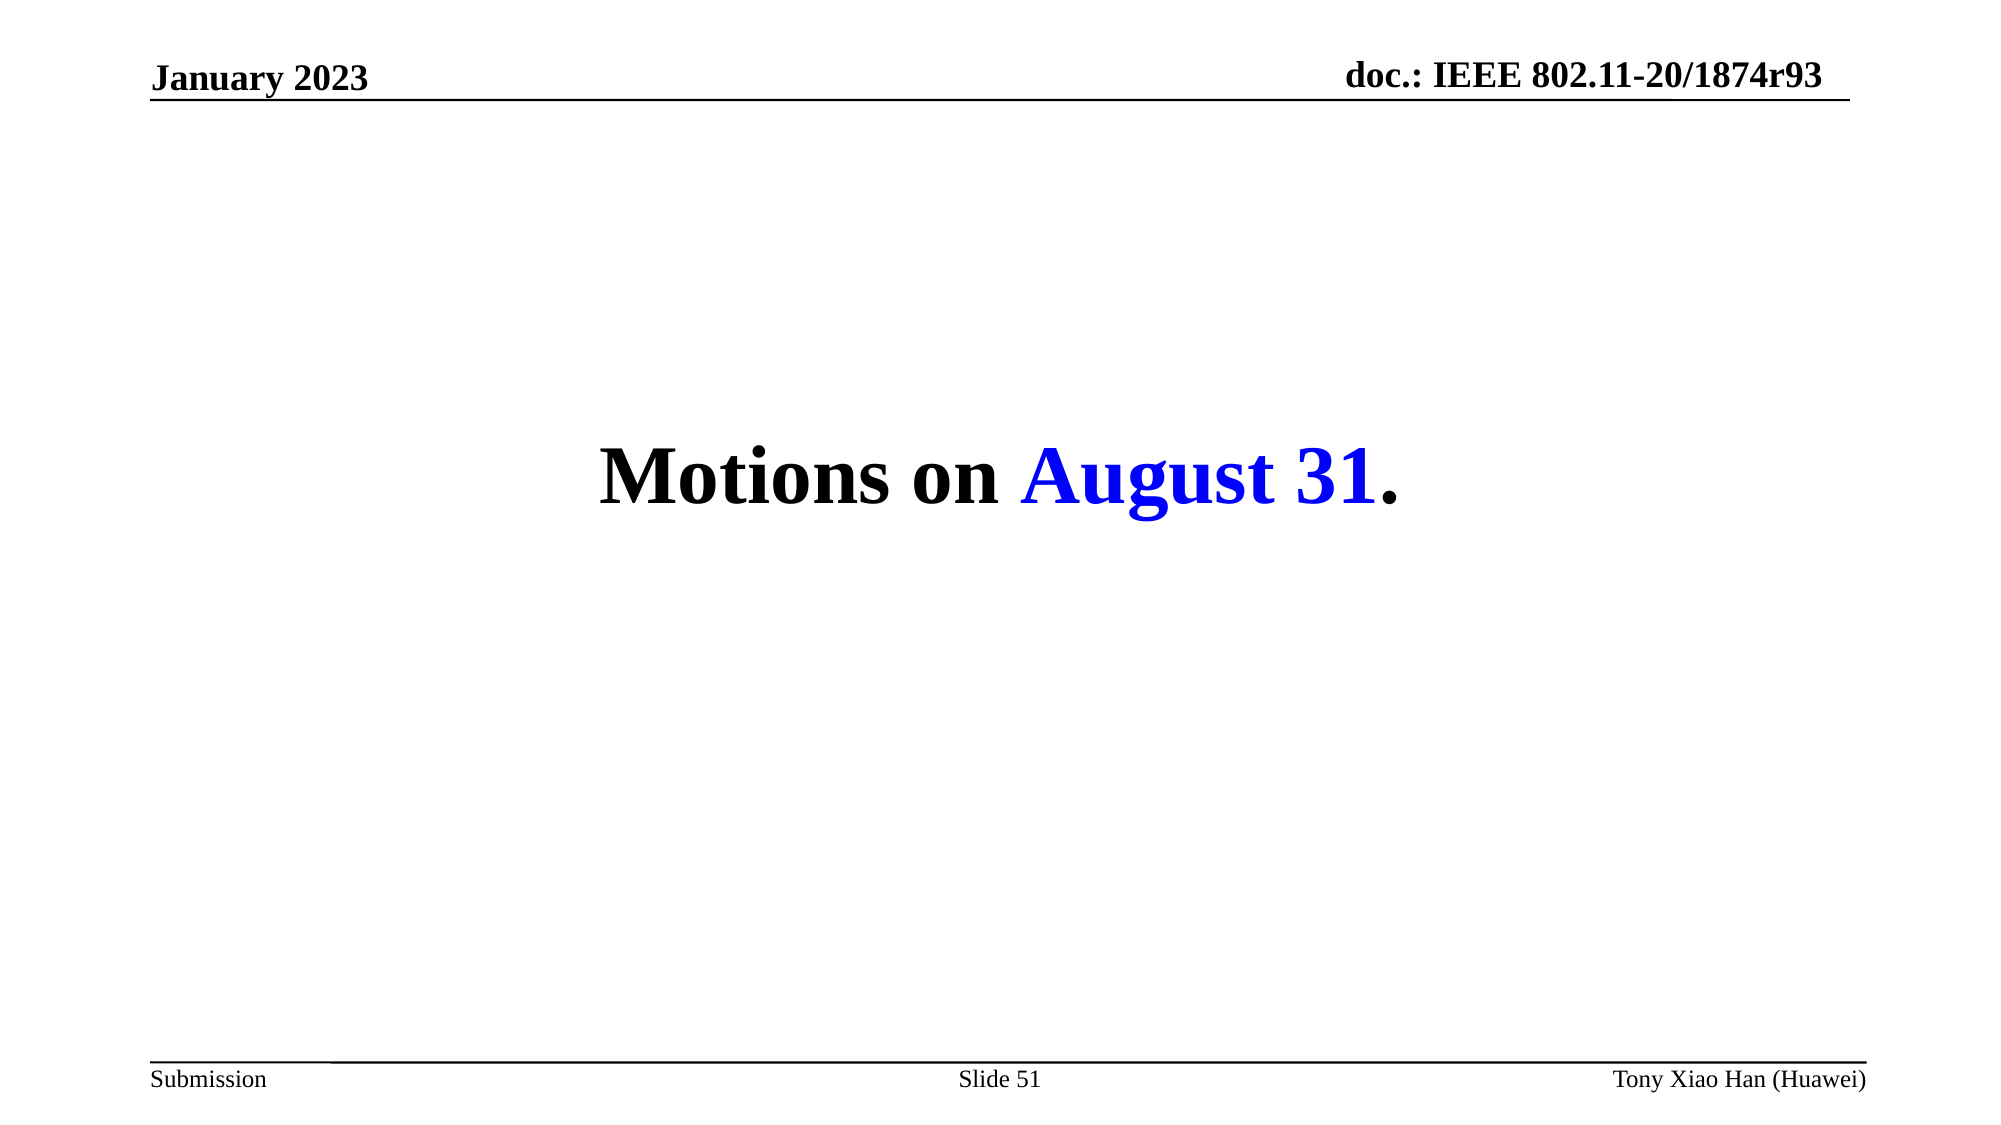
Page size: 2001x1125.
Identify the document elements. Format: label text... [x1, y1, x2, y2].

text_box Motions on August 31. [362, 412, 1638, 950]
